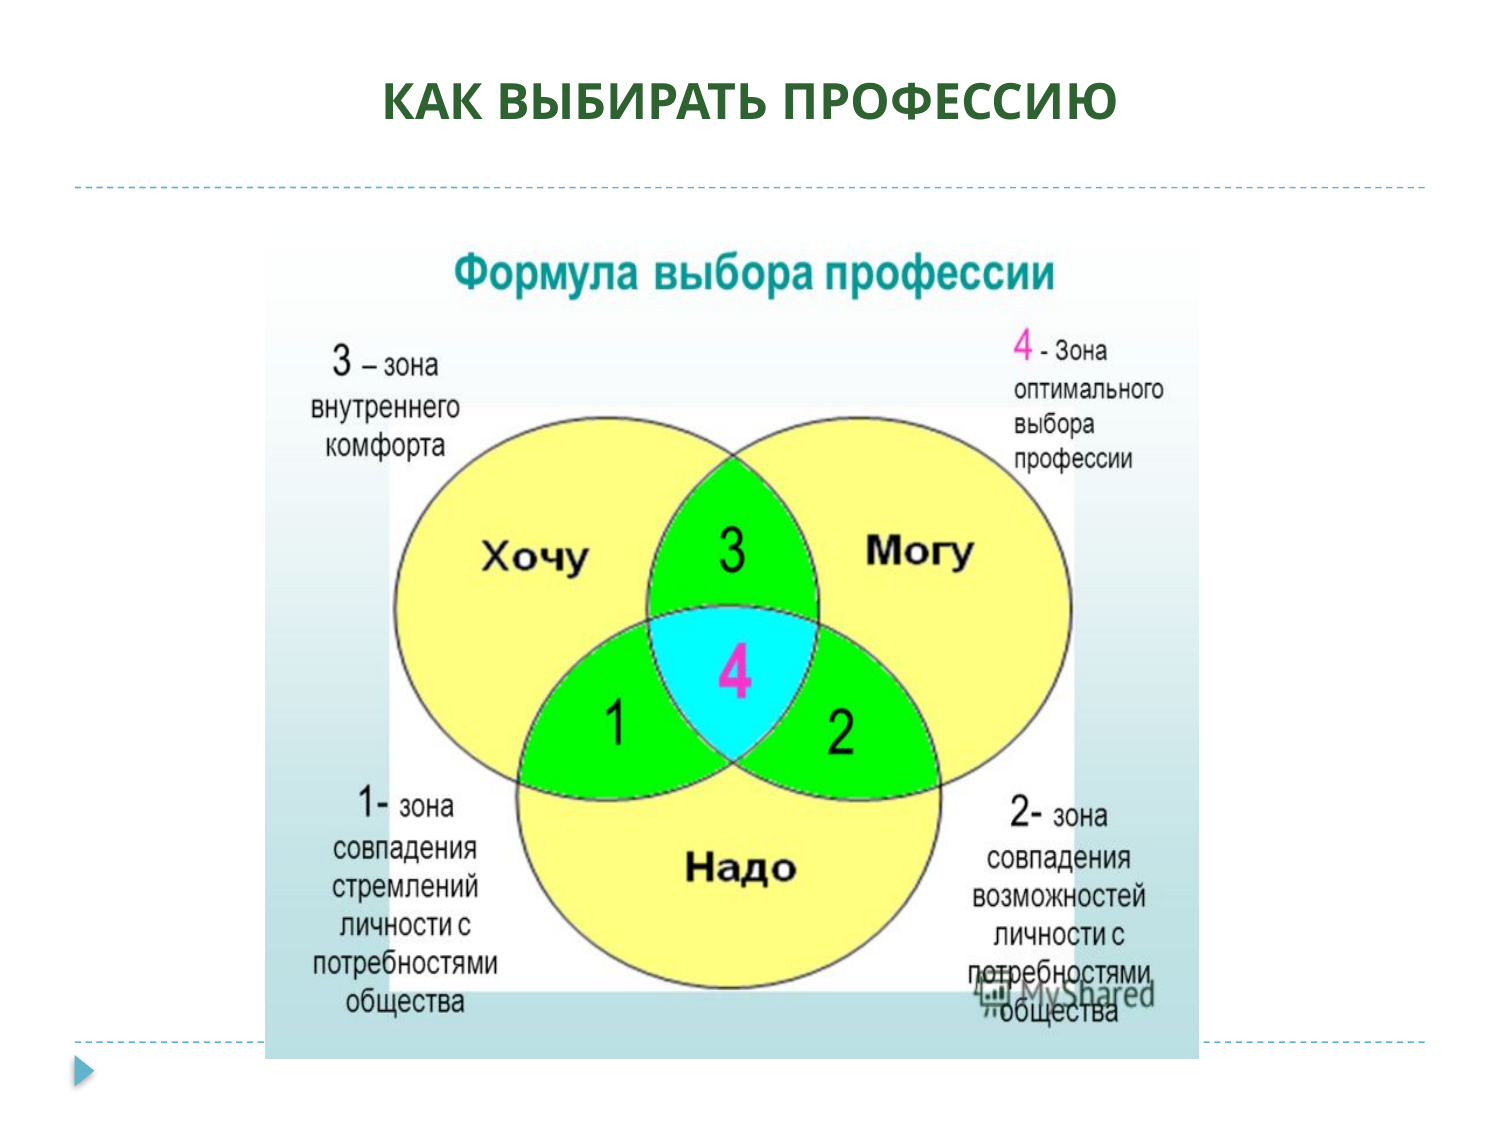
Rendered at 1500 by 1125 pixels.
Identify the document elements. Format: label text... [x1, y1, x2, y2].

title КАК ВЫБИРАТЬ ПРОФЕССИЮ [75, 24, 1425, 138]
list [265, 195, 1200, 1059]
